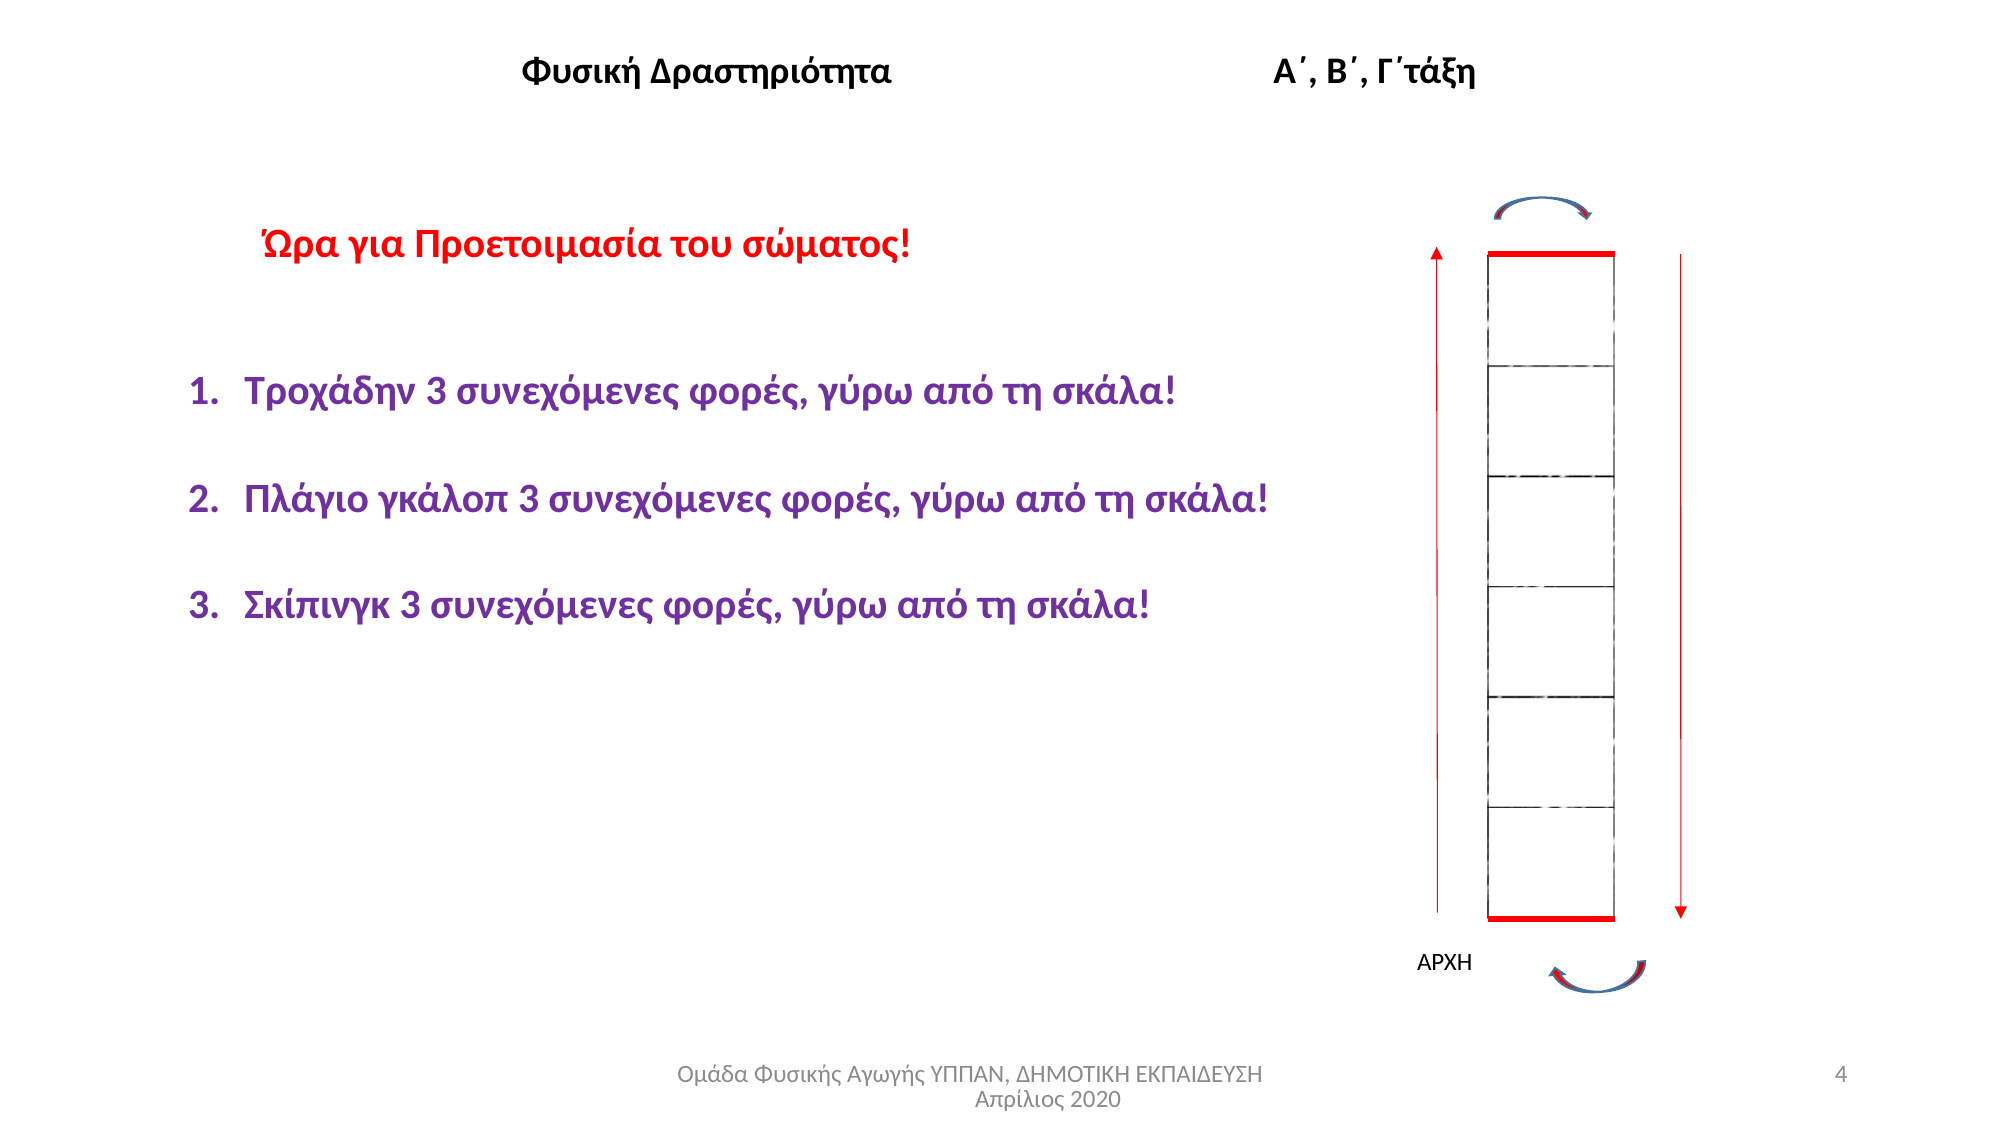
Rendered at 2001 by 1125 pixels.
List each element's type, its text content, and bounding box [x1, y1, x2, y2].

text_box [1493, 196, 1593, 221]
text_box Τροχάδην 3 συνεχόμενες φορές, γύρω από τη σκάλα! Πλάγιο γκάλοπ 3 συνεχόμενες φορές, γύρω από τη σκάλα! Σκίπινγκ 3 συνεχόμενες φορές, γύρω από τη σκάλα! [173, 352, 1354, 737]
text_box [1402, 254, 1615, 984]
slide_number 4 [1412, 1042, 1863, 1103]
text_box Φυσική Δραστηριότητα Α΄, Β΄, Γ΄τάξη [69, 38, 1931, 98]
text_box Ώρα για Προετοιμασία του σώματος! [249, 207, 1644, 273]
text_box [1560, 960, 1647, 994]
footer Ομάδα Φυσικής Αγωγής ΥΠΠΑΝ, ΔΗΜΟΤΙΚΗ ΕΚΠΑΙΔΕΥΣΗ Απρίλιος 2020 [662, 1042, 1338, 1103]
